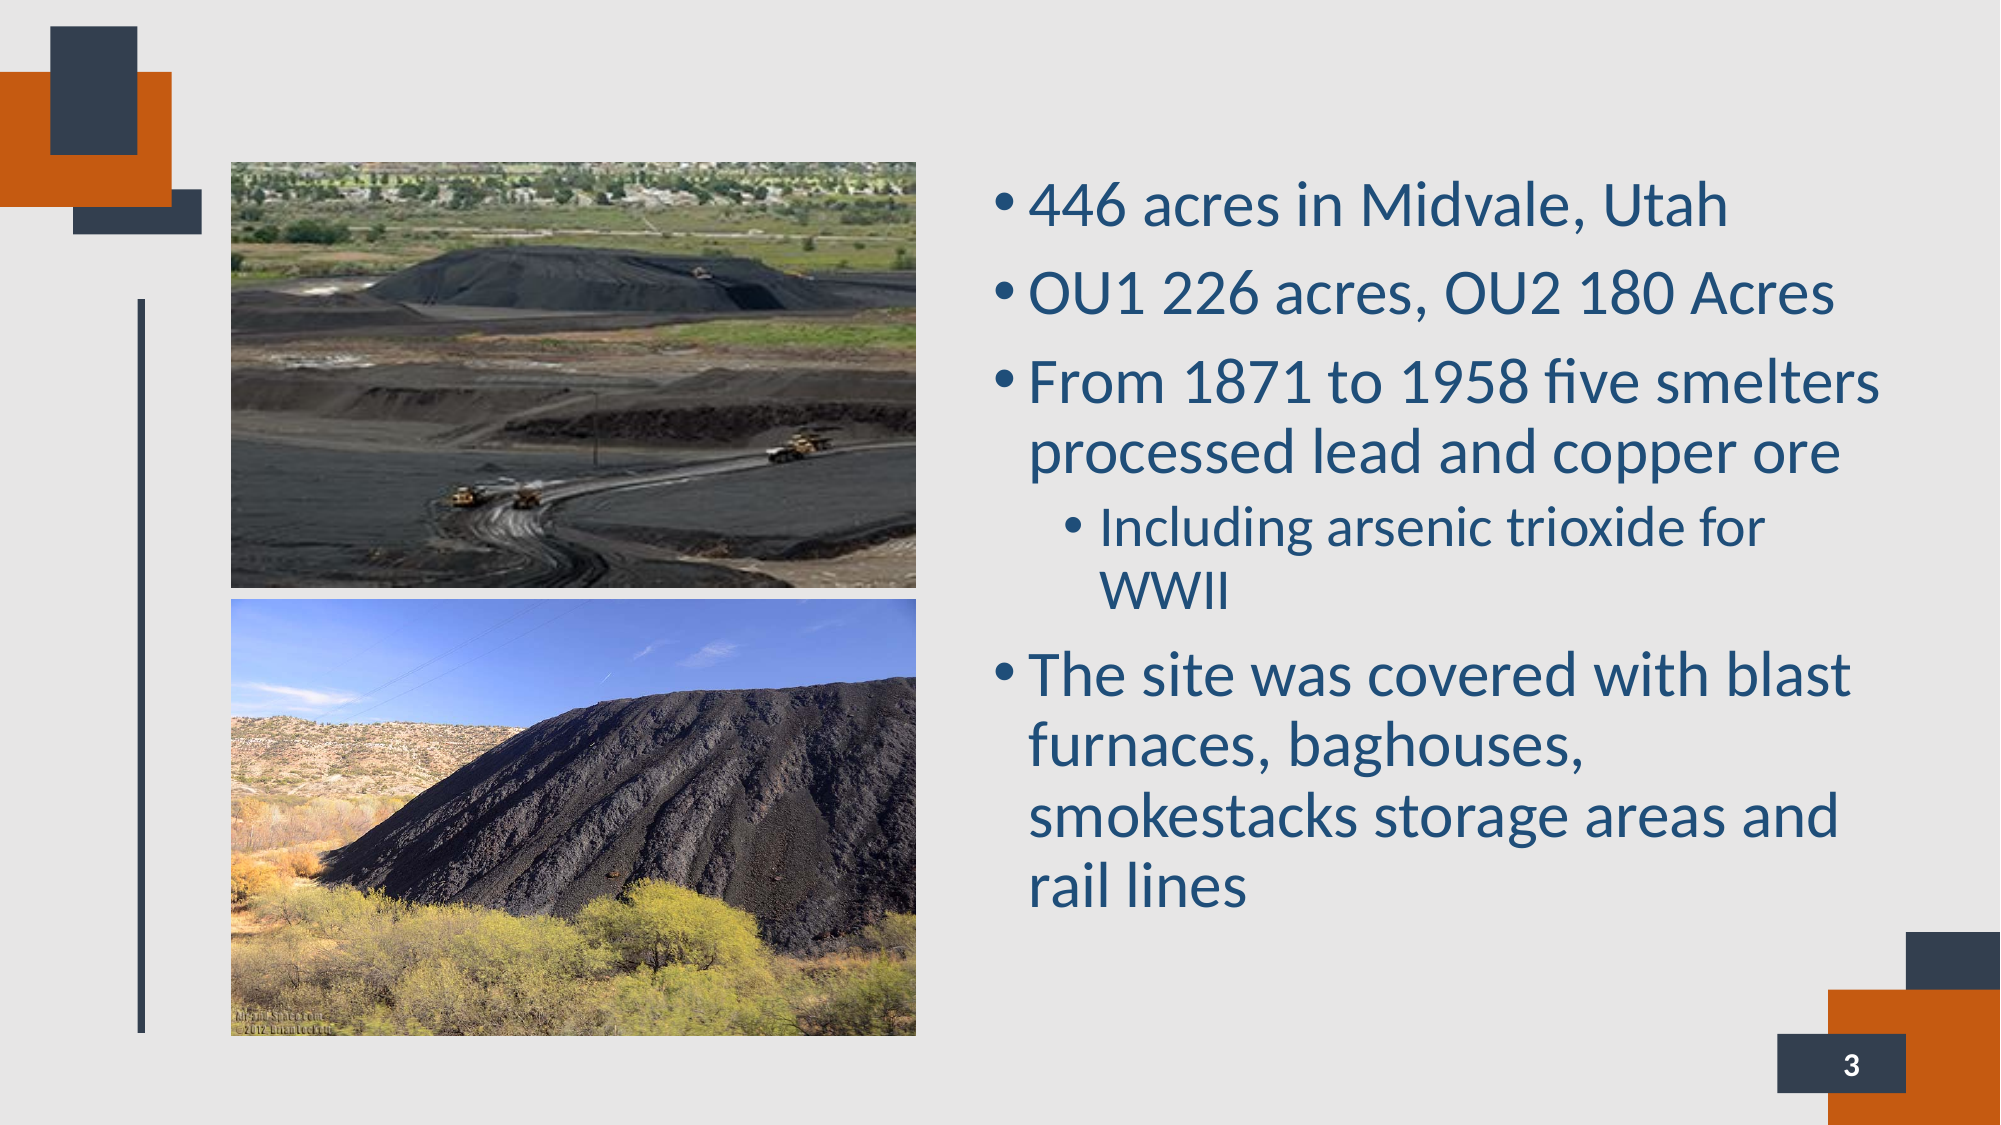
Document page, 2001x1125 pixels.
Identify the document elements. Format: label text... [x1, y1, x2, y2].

picture [231, 162, 916, 588]
slide_number 3 [1425, 1033, 1875, 1094]
list 446 acres in Midvale, Utah OU1 226 acres, OU2 180 Acres From 1871 to 1958 five smelters processed lead and copper ore Including arsenic trioxide for WWII The site was covered with blast furnaces, baghouses, smokestacks storage areas and rail lines [978, 162, 1900, 983]
picture [231, 599, 916, 1036]
